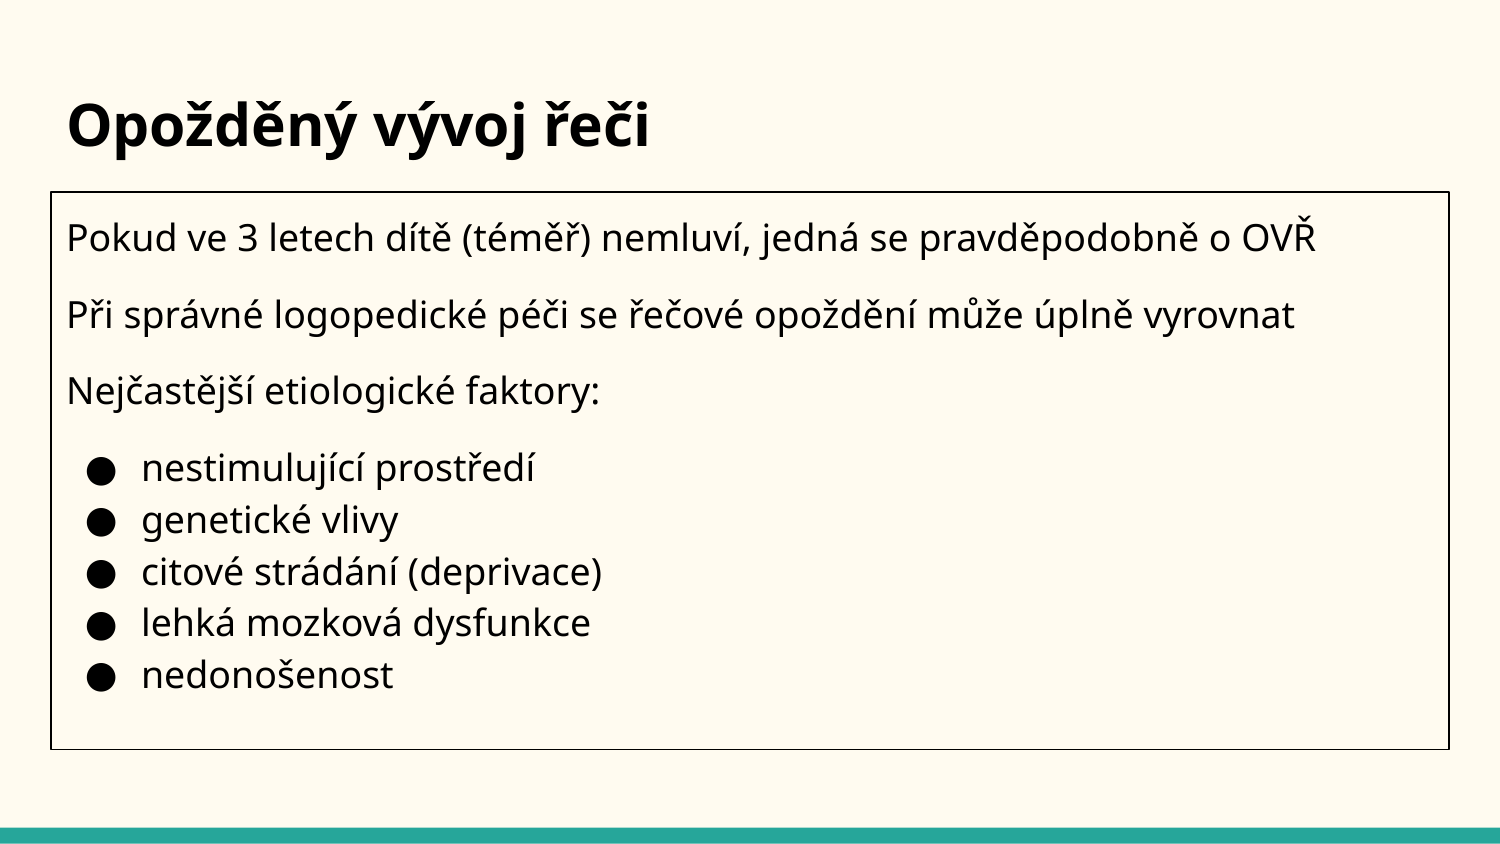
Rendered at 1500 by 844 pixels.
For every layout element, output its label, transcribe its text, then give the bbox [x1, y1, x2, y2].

title Opožděný vývoj řeči [51, 72, 1449, 174]
list Pokud ve 3 letech dítě (téměř) nemluví, jedná se pravděpodobně o OVŘ Při správné logopedické péči se řečové opoždění může úplně vyrovnat Nejčastější etiologické faktory: nestimulující prostředí genetické vlivy citové strádání (deprivace) lehká mozková dysfunkce nedonošenost [51, 192, 1449, 750]
